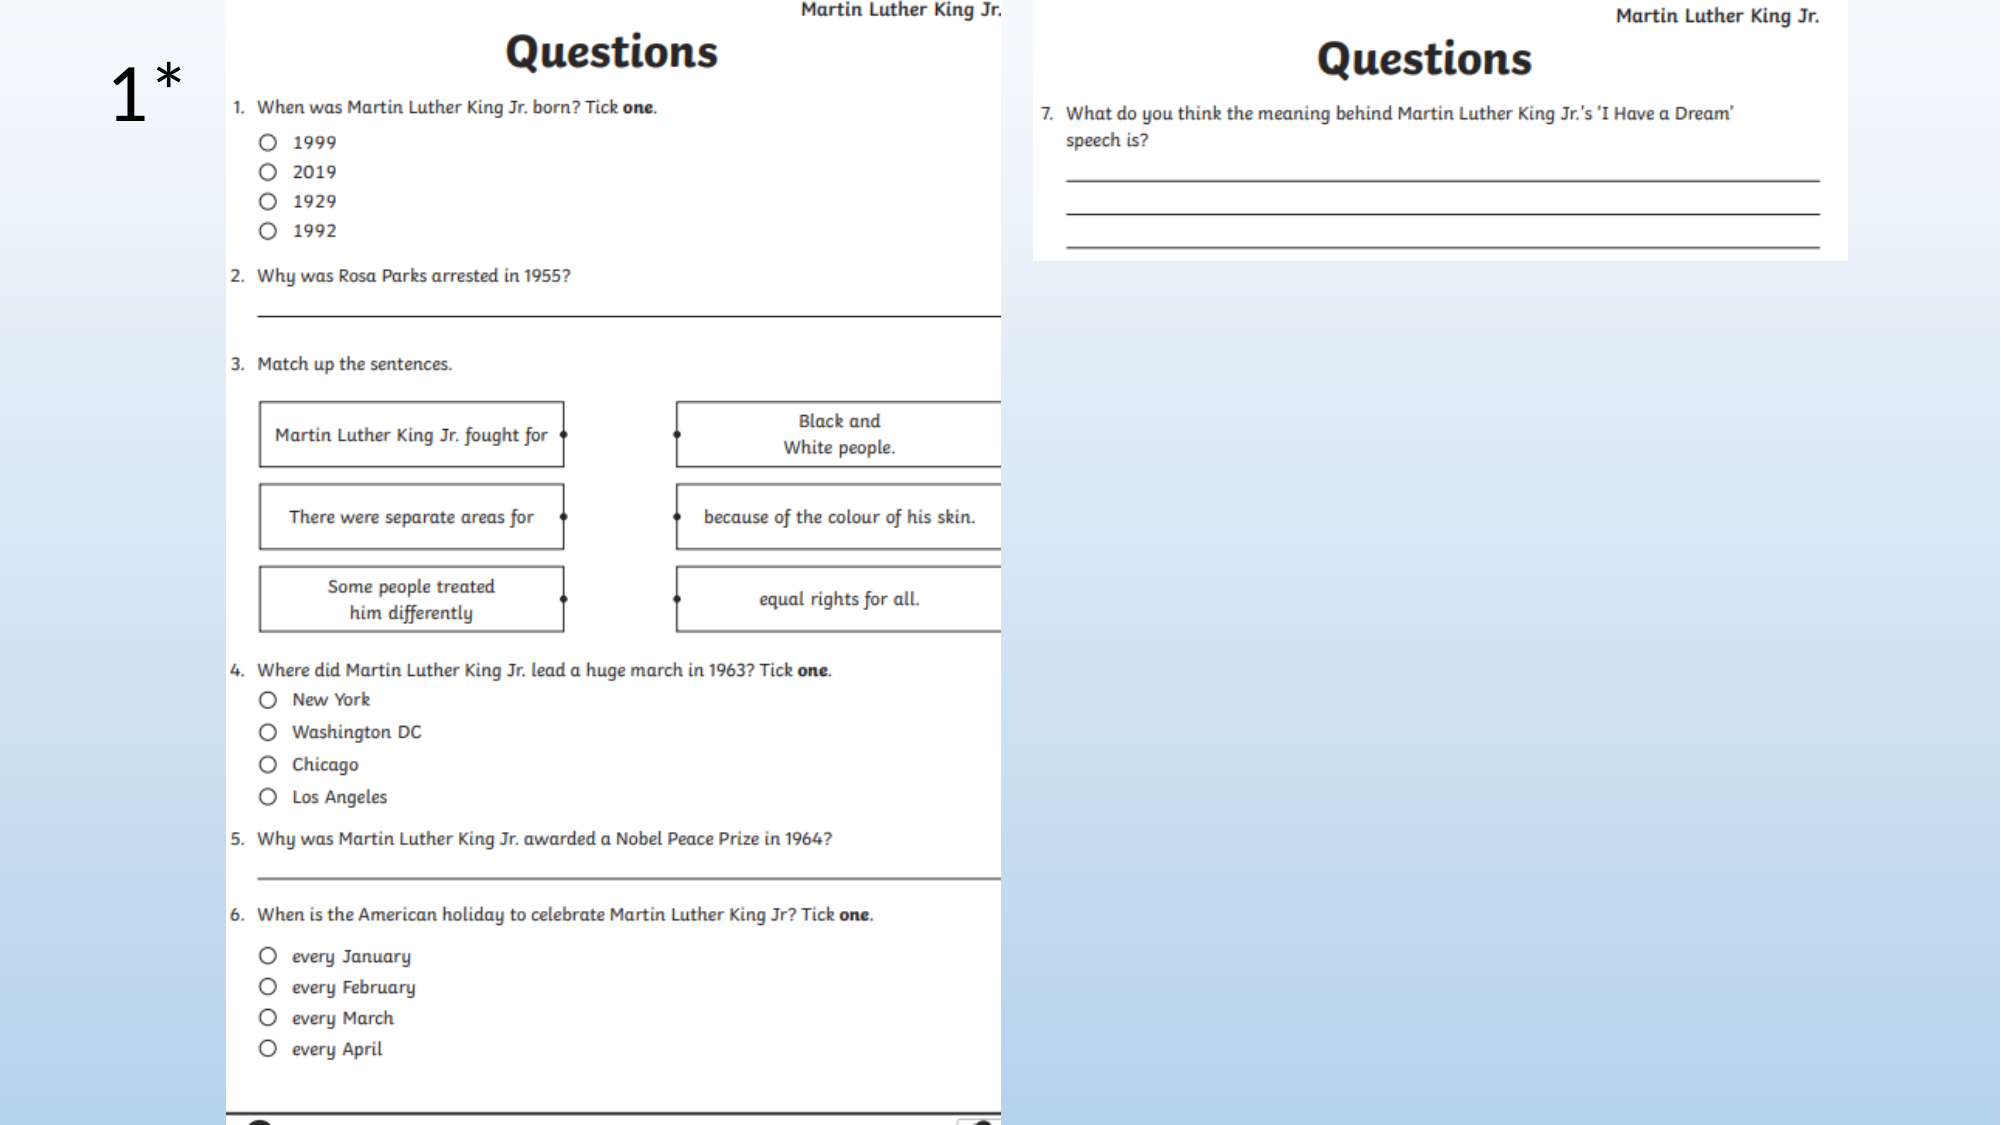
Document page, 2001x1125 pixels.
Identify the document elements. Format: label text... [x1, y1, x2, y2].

text_box 1* [16, 31, 226, 146]
picture [226, 0, 1001, 1125]
picture [1033, 0, 1848, 261]
